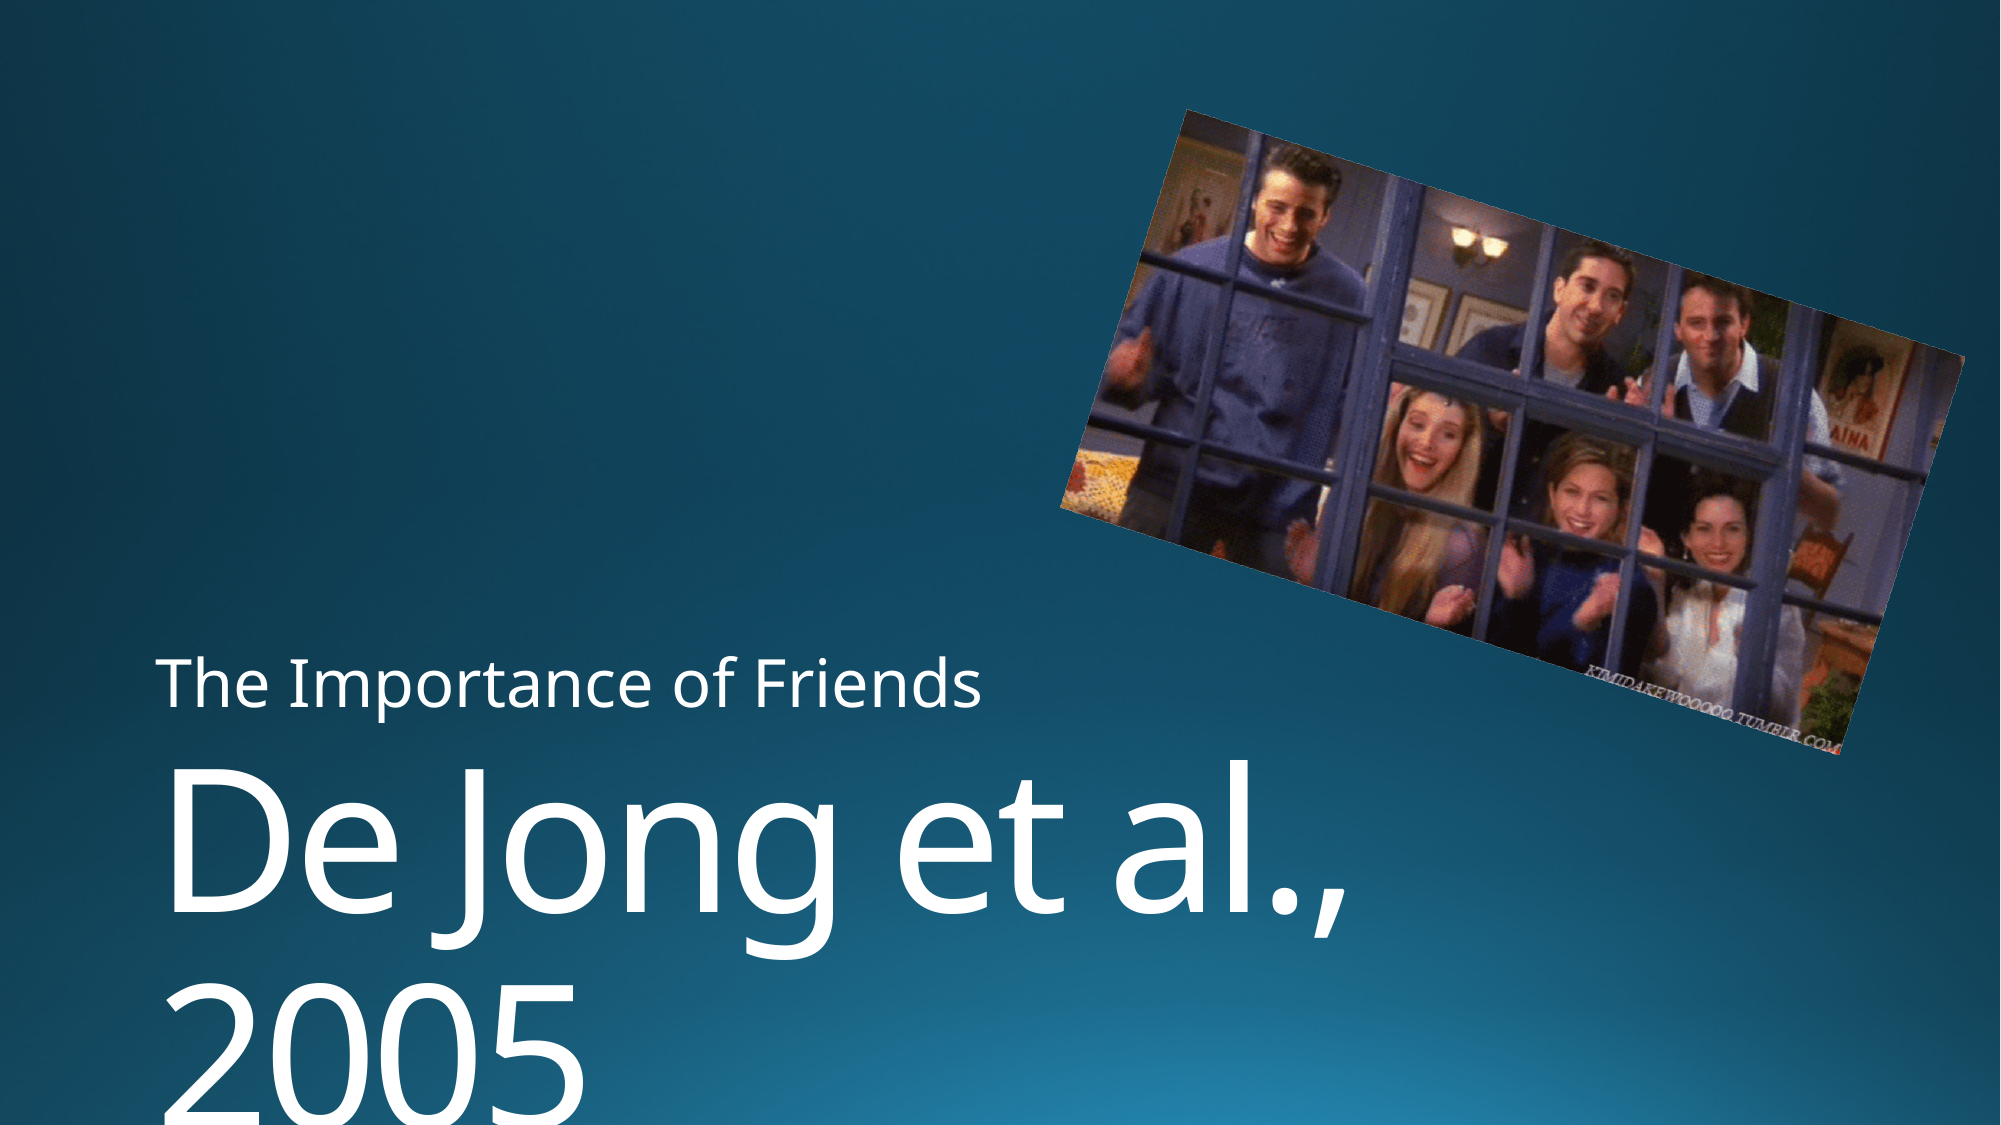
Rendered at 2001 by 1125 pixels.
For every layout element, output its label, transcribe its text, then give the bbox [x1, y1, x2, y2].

subtitle The Importance of Friends [140, 605, 1641, 730]
picture [0, 0, 2001, 1125]
title De Jong et al., 2005 [140, 732, 1641, 1002]
